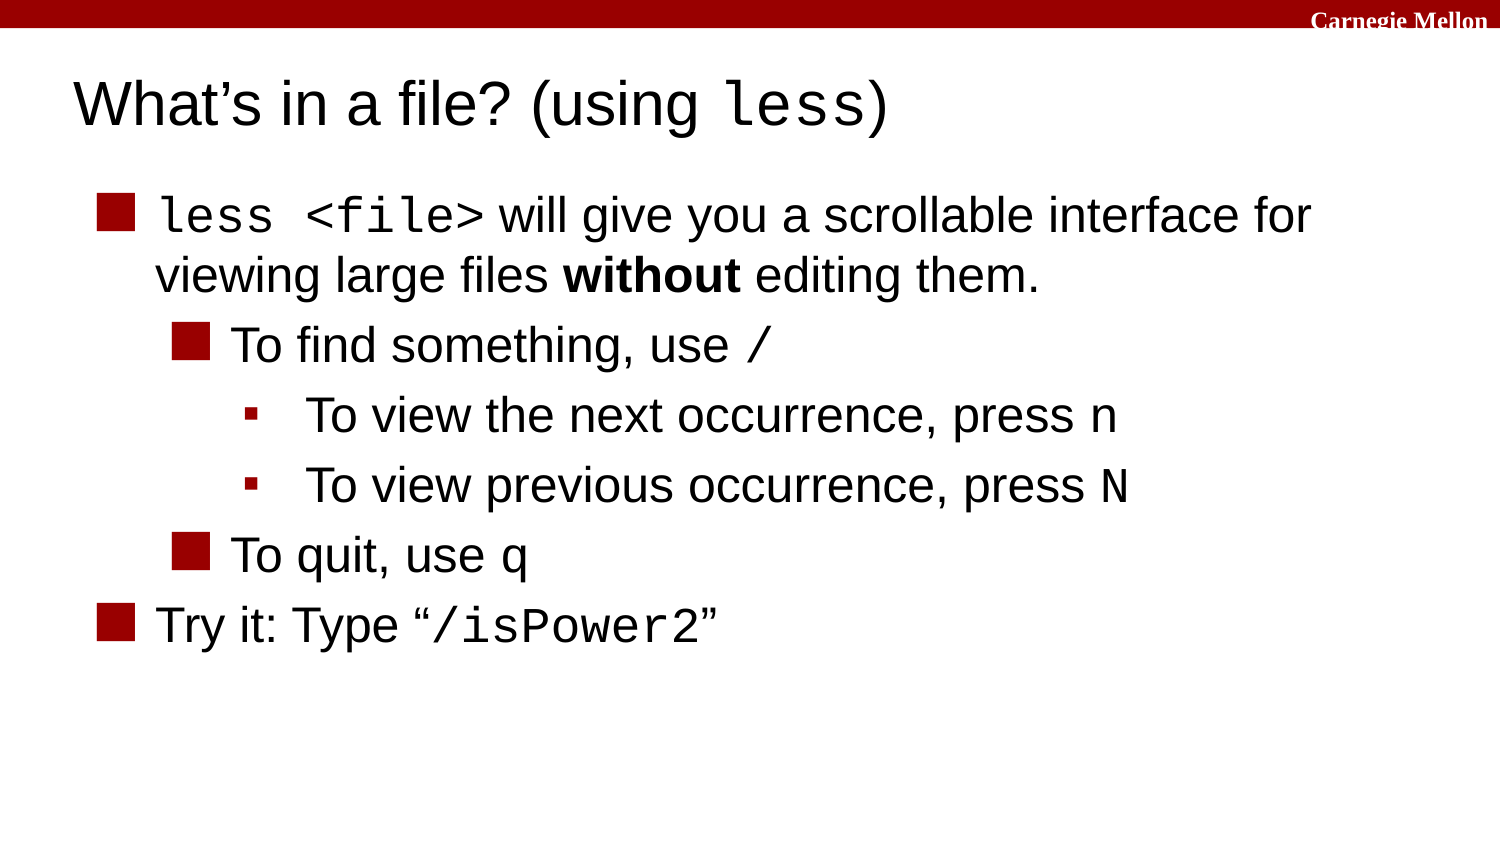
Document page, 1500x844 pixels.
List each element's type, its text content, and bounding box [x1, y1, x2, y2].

title What’s in a file? (using less) [58, 53, 1304, 148]
list less <file> will give you a scrollable interface for viewing large files without editing them. To find something, use / To view the next occurrence, press n To view previous occurrence, press N To quit, use q Try it: Type “/isPower2” [65, 167, 1361, 780]
